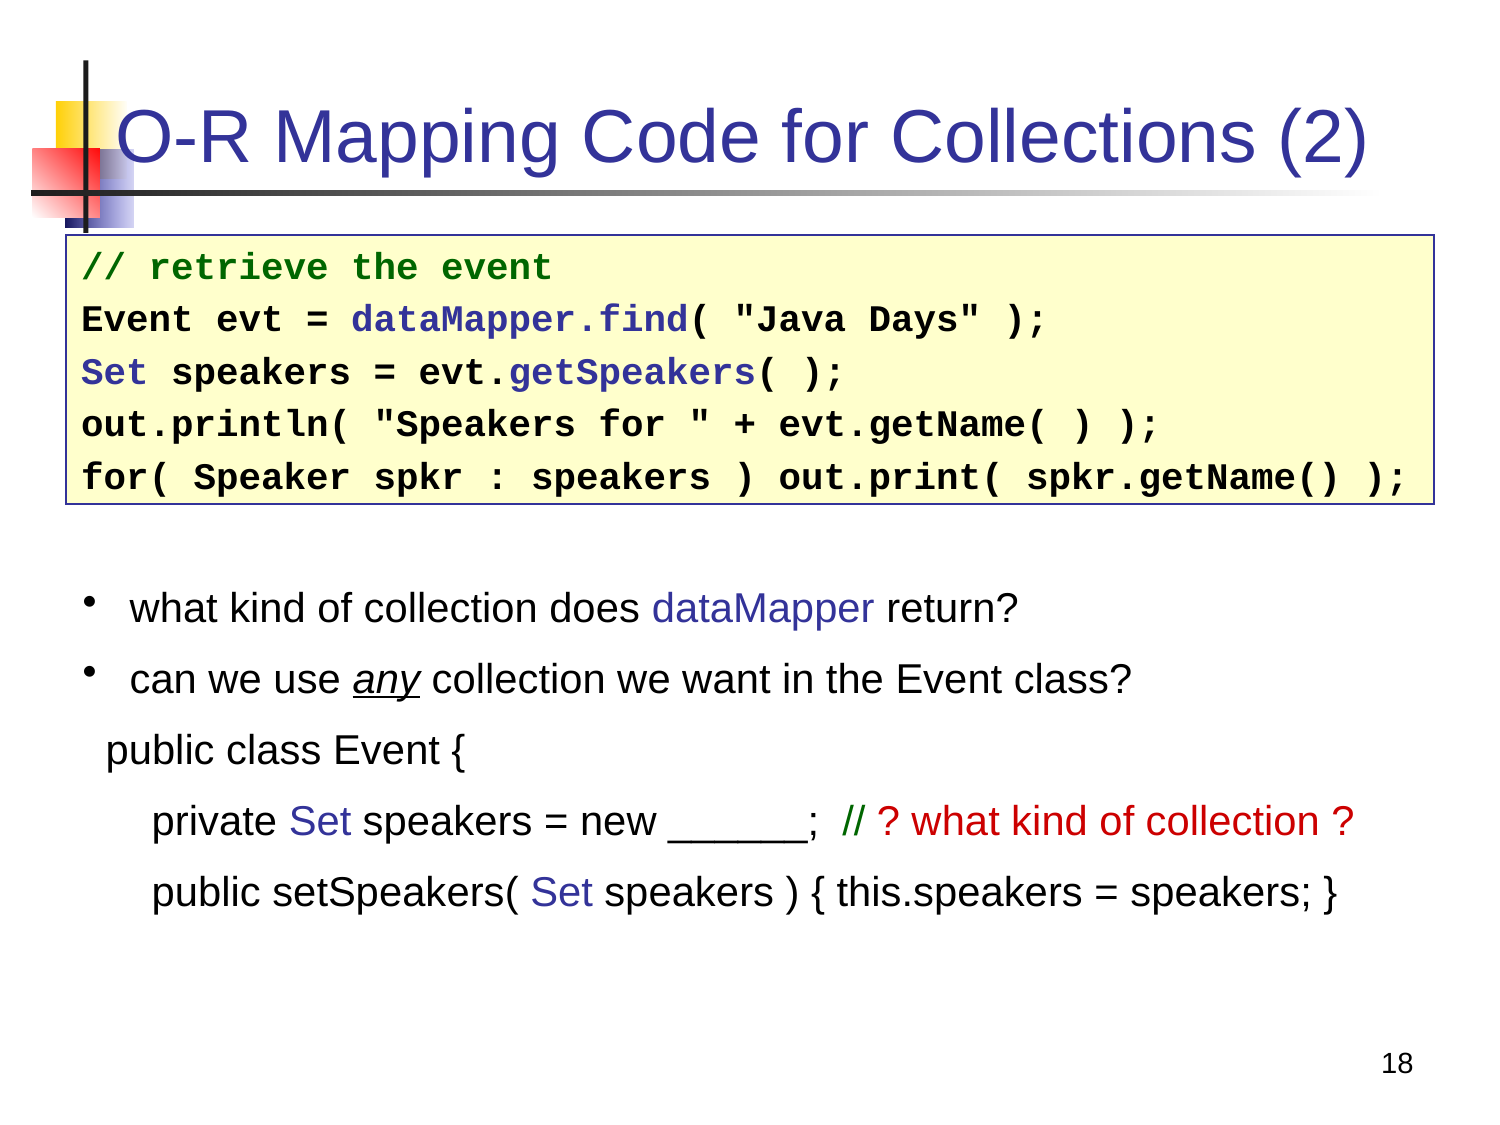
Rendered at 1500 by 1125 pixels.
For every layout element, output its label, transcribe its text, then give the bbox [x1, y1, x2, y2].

text_box what kind of collection does dataMapper return? can we use any collection we want in the Event class? public class Event { private Set speakers = new ______; // ? what kind of collection ? public setSpeakers( Set speakers ) { this.speakers = speakers; } [67, 573, 1433, 922]
title O-R Mapping Code for Collections (2) [100, 42, 1400, 185]
slide_number 18 [1116, 1011, 1429, 1087]
text_box // retrieve the event Event evt = dataMapper.find( "Java Days" ); Set speakers = evt.getSpeakers( ); out.println( "Speakers for " + evt.getName( ) ); for( Speaker spkr : speakers ) out.print( spkr.getName() ); [66, 234, 1434, 505]
